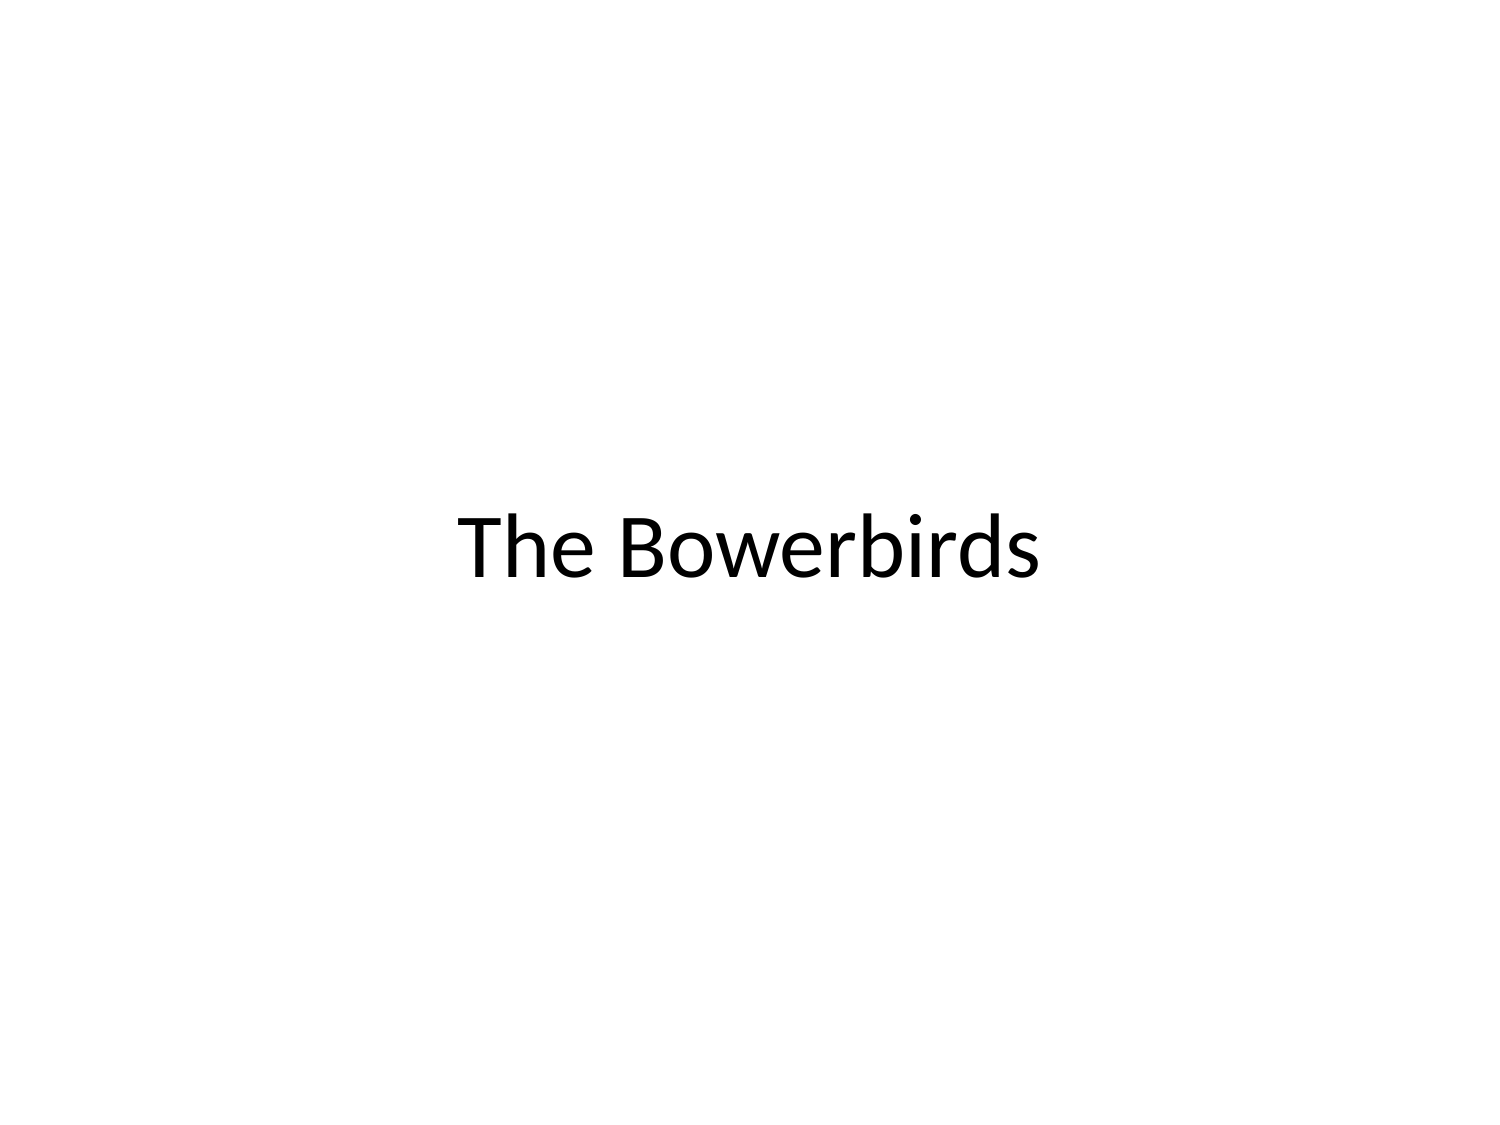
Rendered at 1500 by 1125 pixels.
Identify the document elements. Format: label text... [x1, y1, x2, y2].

title The Bowerbirds [75, 447, 1425, 635]
